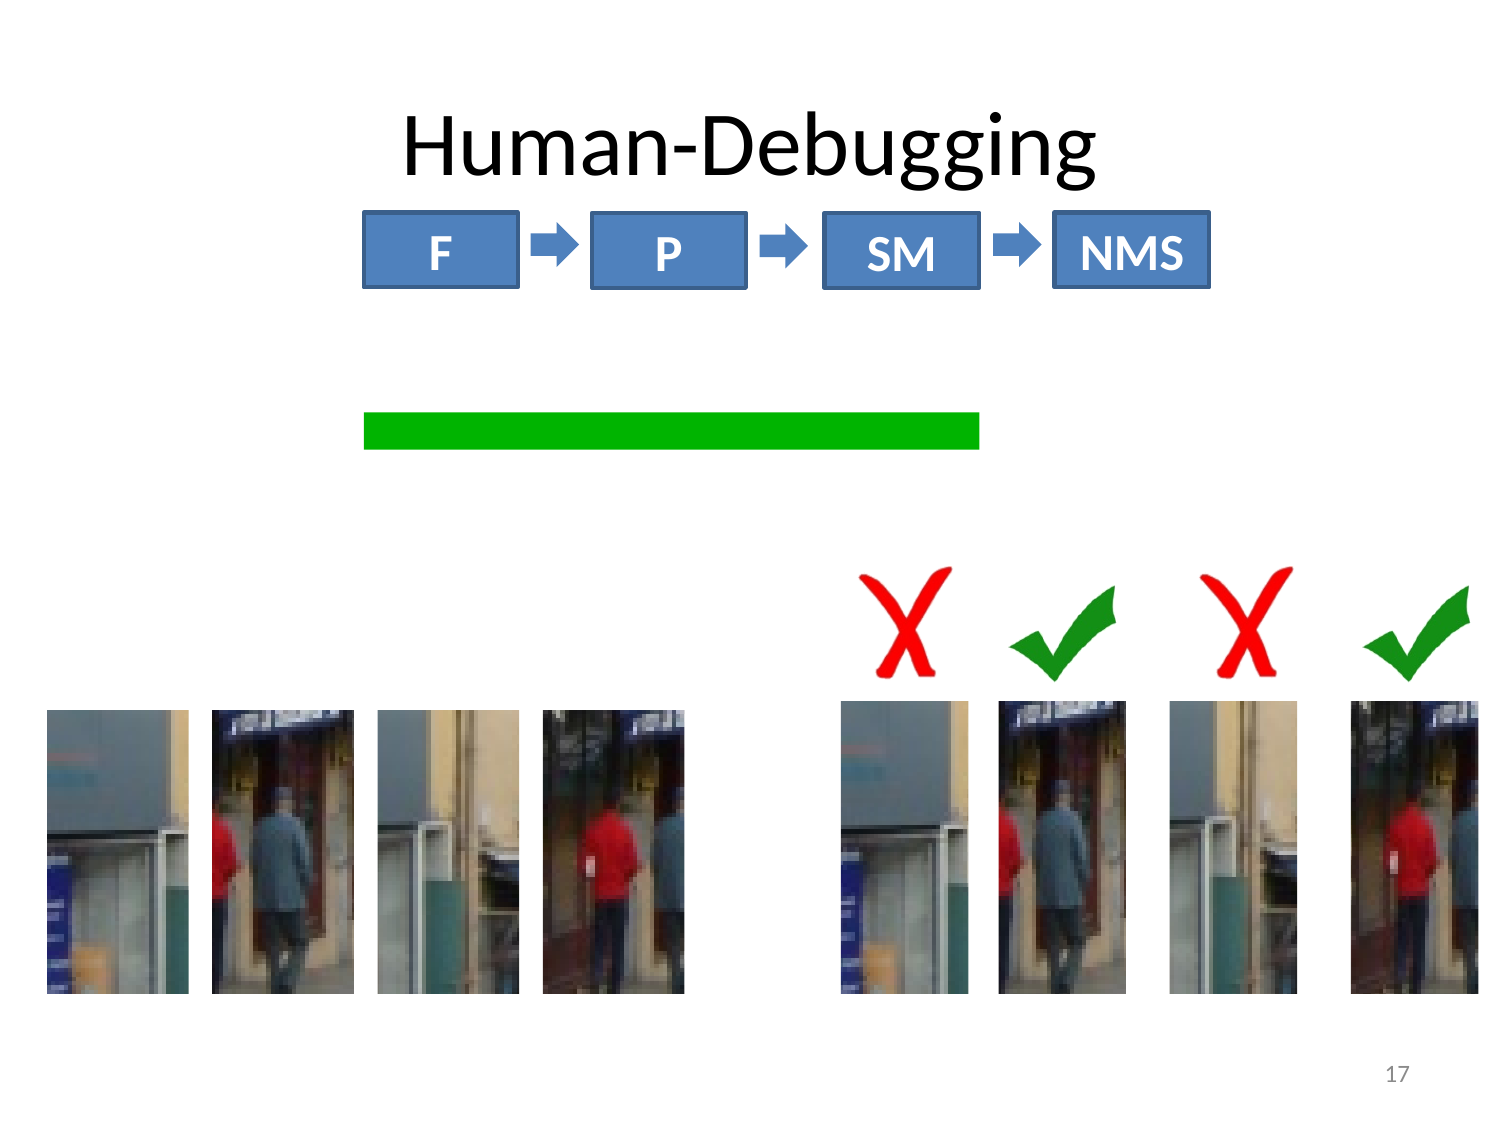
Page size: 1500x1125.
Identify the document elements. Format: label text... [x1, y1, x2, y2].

slide_number 17 [1074, 1042, 1425, 1103]
text_box P [590, 211, 748, 290]
text_box SM [822, 211, 981, 290]
text_box [528, 220, 582, 269]
text_box NMS [1052, 210, 1211, 289]
text_box [362, 410, 981, 452]
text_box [46, 709, 685, 994]
text_box [757, 221, 811, 271]
text_box F [362, 210, 520, 289]
title Human-Debugging [75, 45, 1425, 233]
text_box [840, 565, 1479, 994]
text_box [991, 220, 1044, 269]
